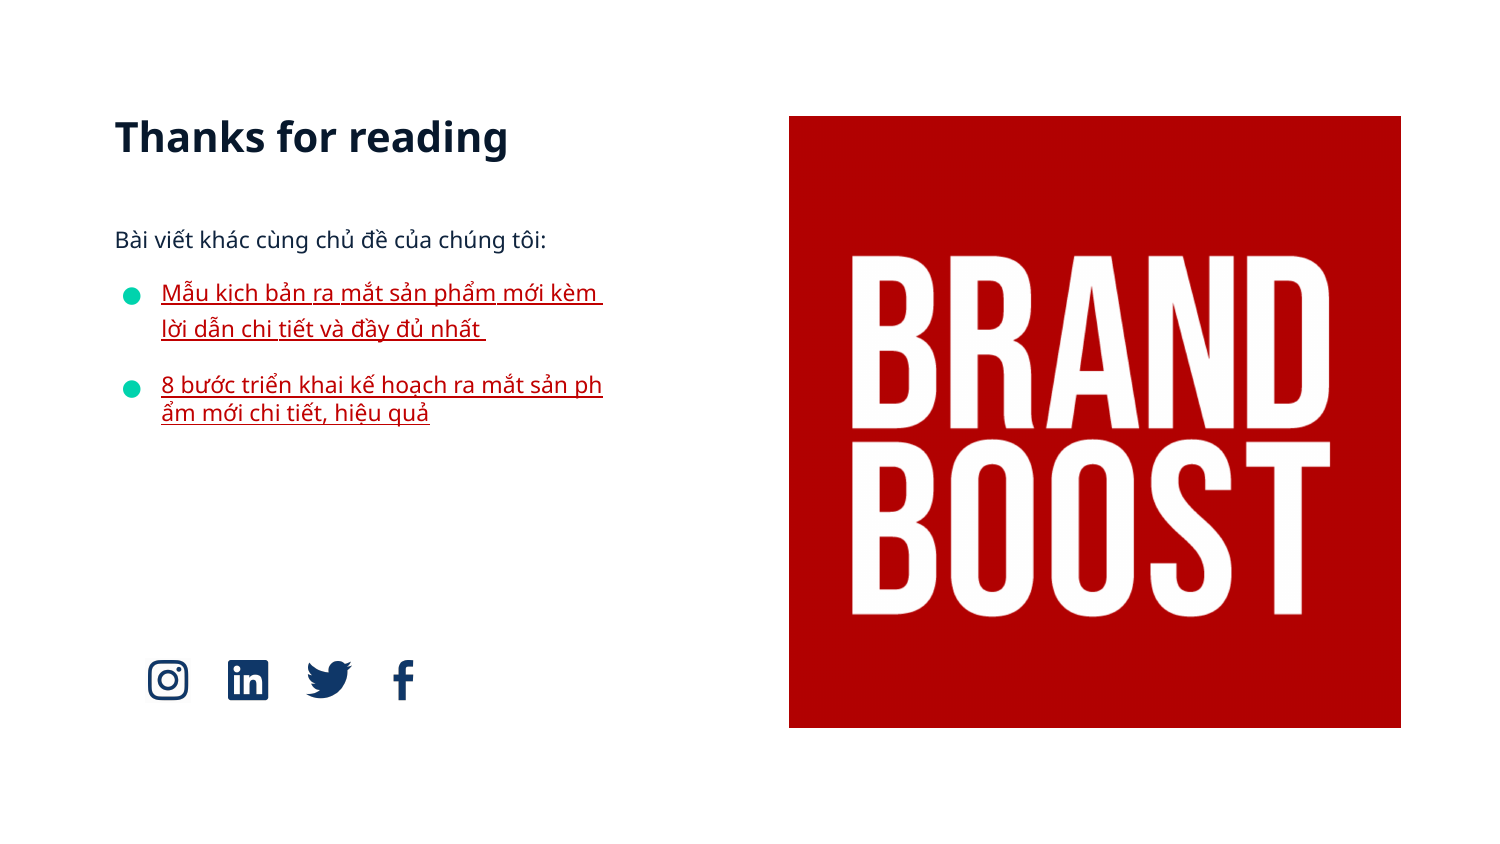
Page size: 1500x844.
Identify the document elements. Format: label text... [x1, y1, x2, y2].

picture [789, 116, 1401, 728]
picture [225, 657, 272, 703]
picture [305, 657, 352, 703]
list Bài viết khác cùng chủ đề của chúng tôi: Mẫu kịch bản ra mắt sản phẩm mới kèm lời dẫn chi tiết và đầy đủ nhất 8 bước triển khai kế hoạch ra mắt sản phẩm mới chi tiết, hiệu quả [99, 206, 619, 712]
picture [145, 657, 191, 703]
picture [381, 657, 428, 703]
title Thanks for reading [99, 88, 1401, 159]
